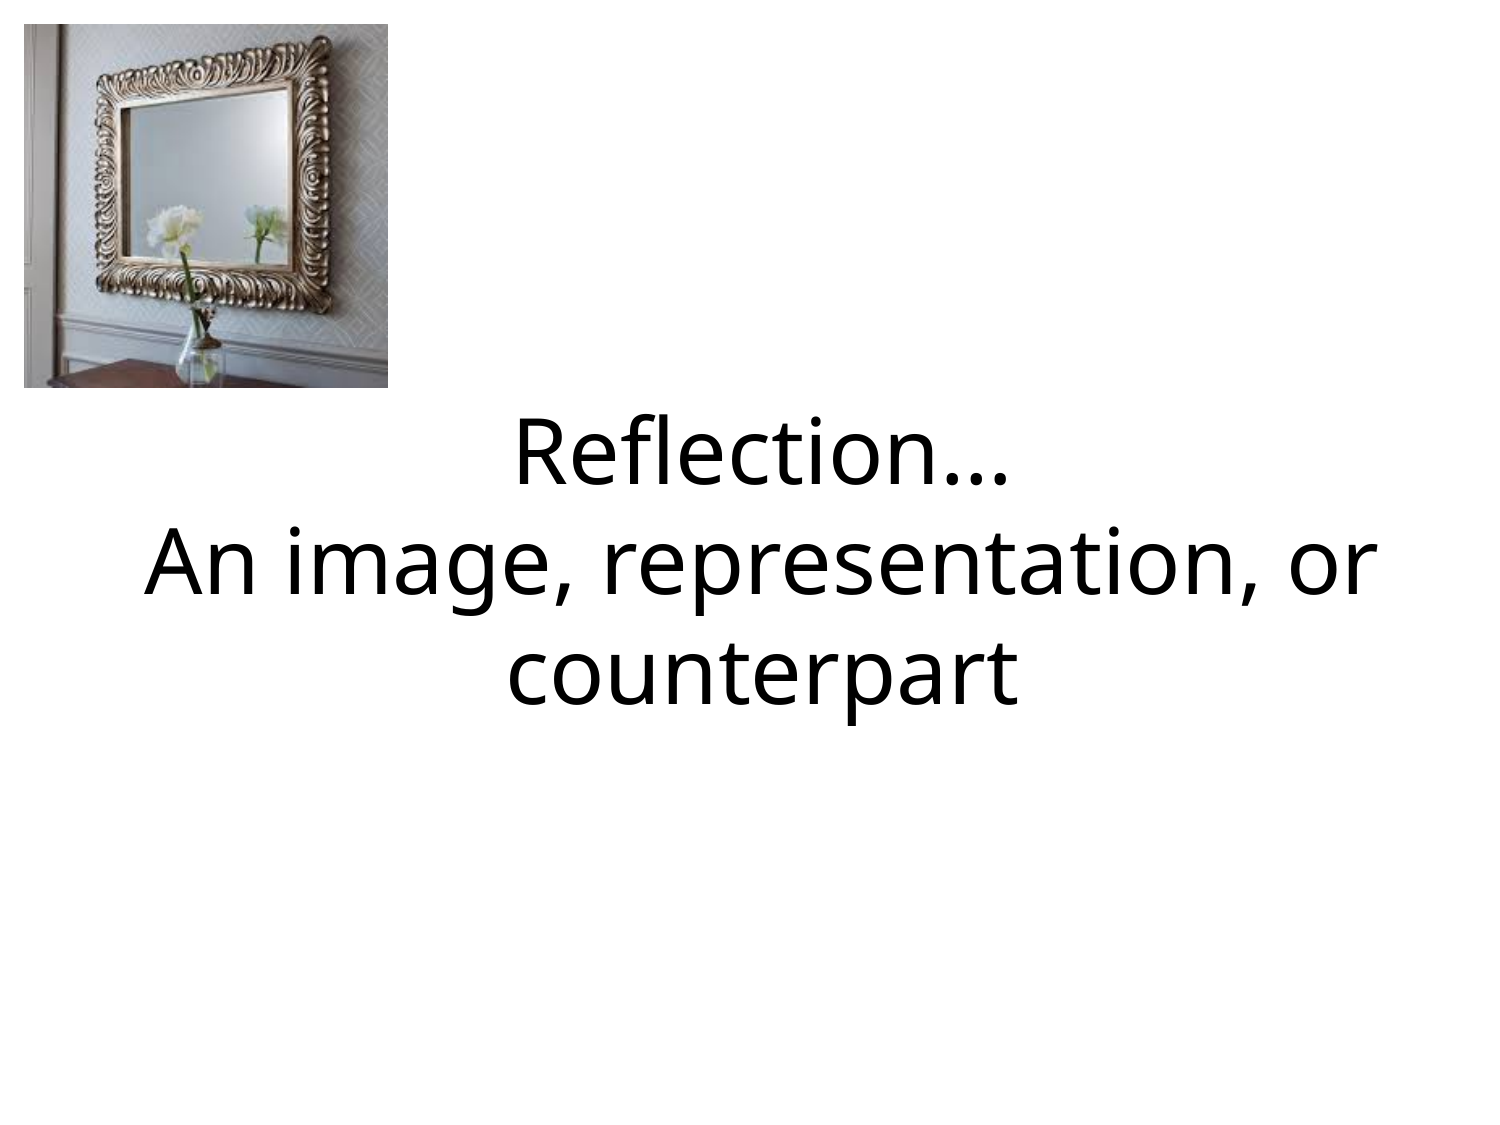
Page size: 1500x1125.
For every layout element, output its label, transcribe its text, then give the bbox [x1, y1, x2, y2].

title Reflection… An image, representation, or counterpart [125, 437, 1400, 679]
picture [24, 24, 388, 388]
